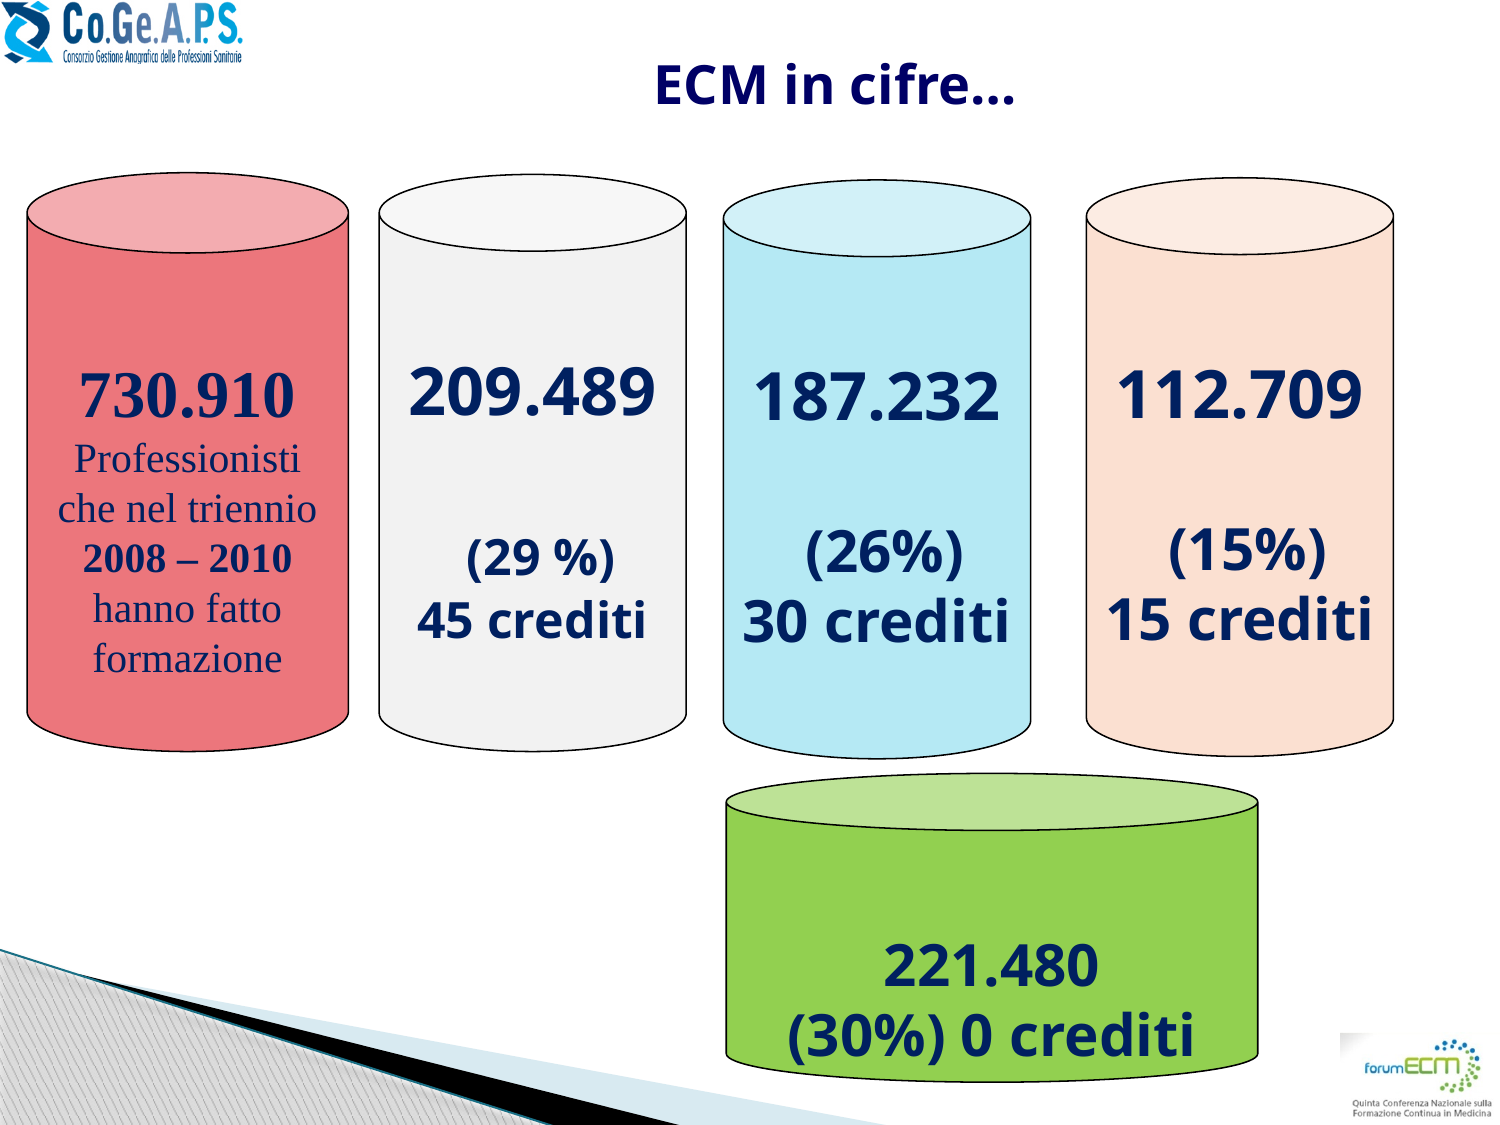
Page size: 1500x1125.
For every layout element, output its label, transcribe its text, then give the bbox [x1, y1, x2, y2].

text_box 112.709 (15%) 15 crediti [1086, 177, 1394, 757]
text_box 209.489 (29 %) 45 crediti [379, 174, 687, 752]
text_box ECM in cifre… [322, 42, 1363, 123]
text_box 730.910 Professionisti che nel triennio 2008 – 2010 hanno fatto formazione [27, 172, 349, 752]
picture [0, 0, 243, 64]
text_box 187.232 (26%) 30 crediti [723, 179, 1031, 759]
picture [1340, 1031, 1500, 1125]
text_box 221.480 (30%) 0 crediti [726, 773, 1258, 1083]
